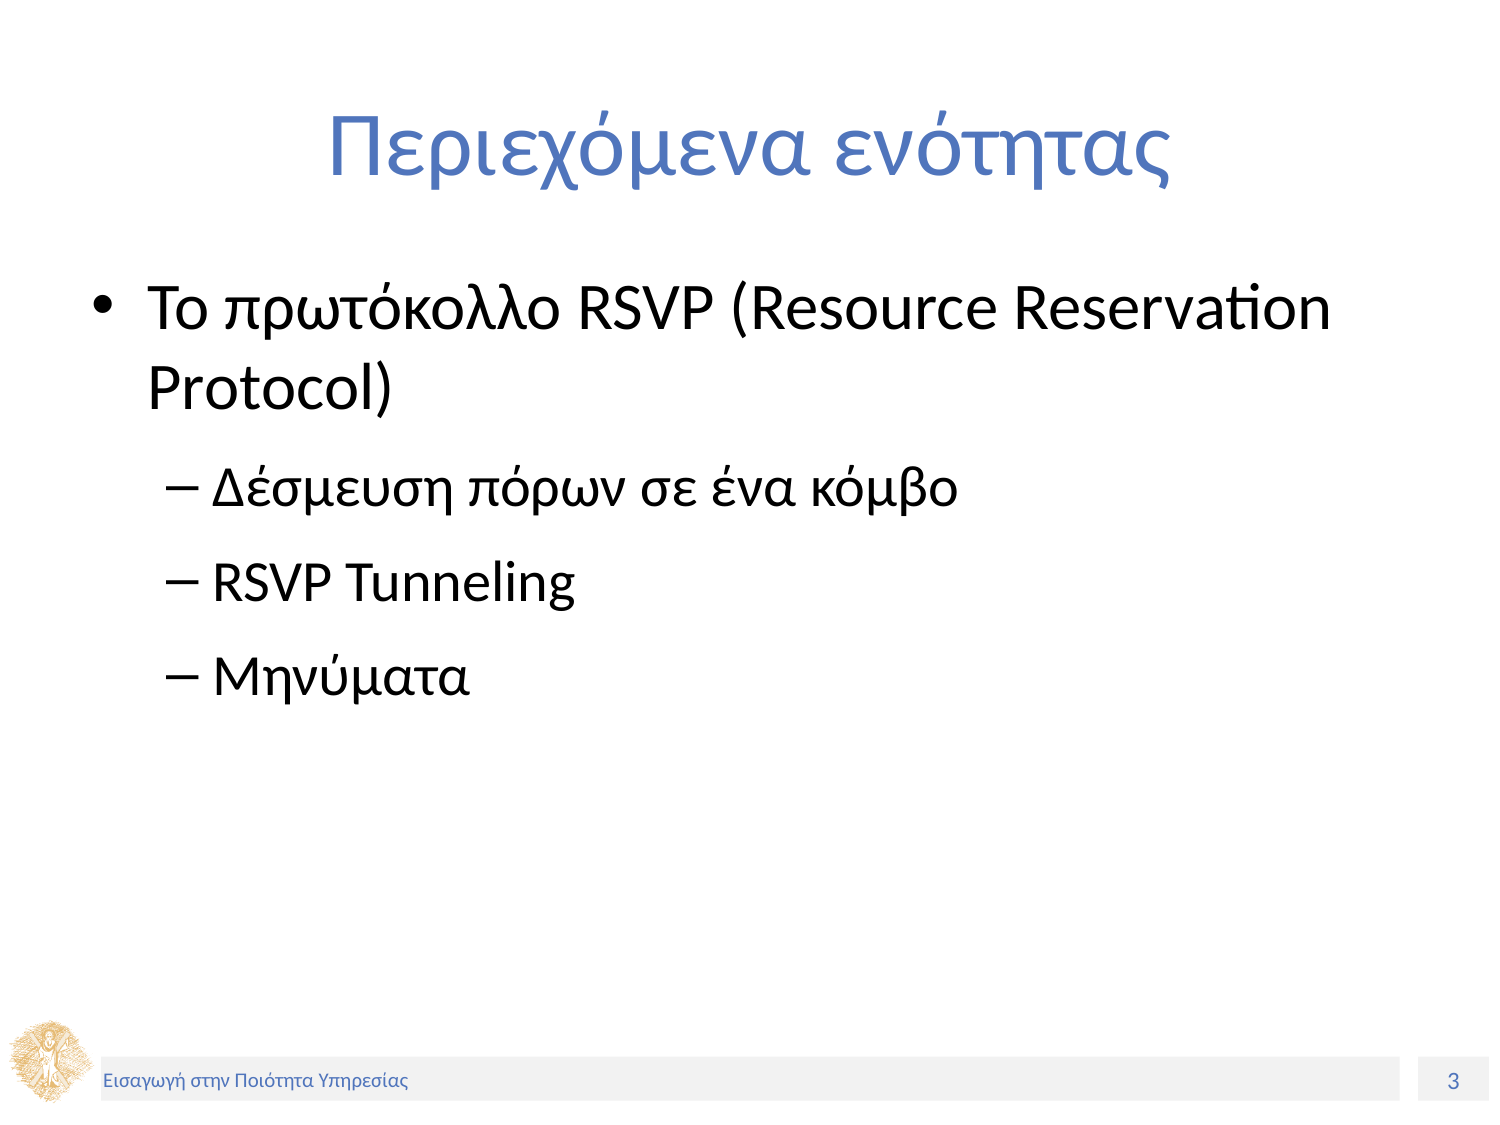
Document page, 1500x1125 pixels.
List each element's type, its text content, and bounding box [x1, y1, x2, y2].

list Το πρωτόκολλο RSVP (Resource Reservation Protocol) Δέσμευση πόρων σε ένα κόμβο RSVP Tunneling Μηνύματα [76, 255, 1427, 998]
title Περιεχόμενα ενότητας [75, 45, 1425, 233]
picture [3, 1012, 101, 1106]
